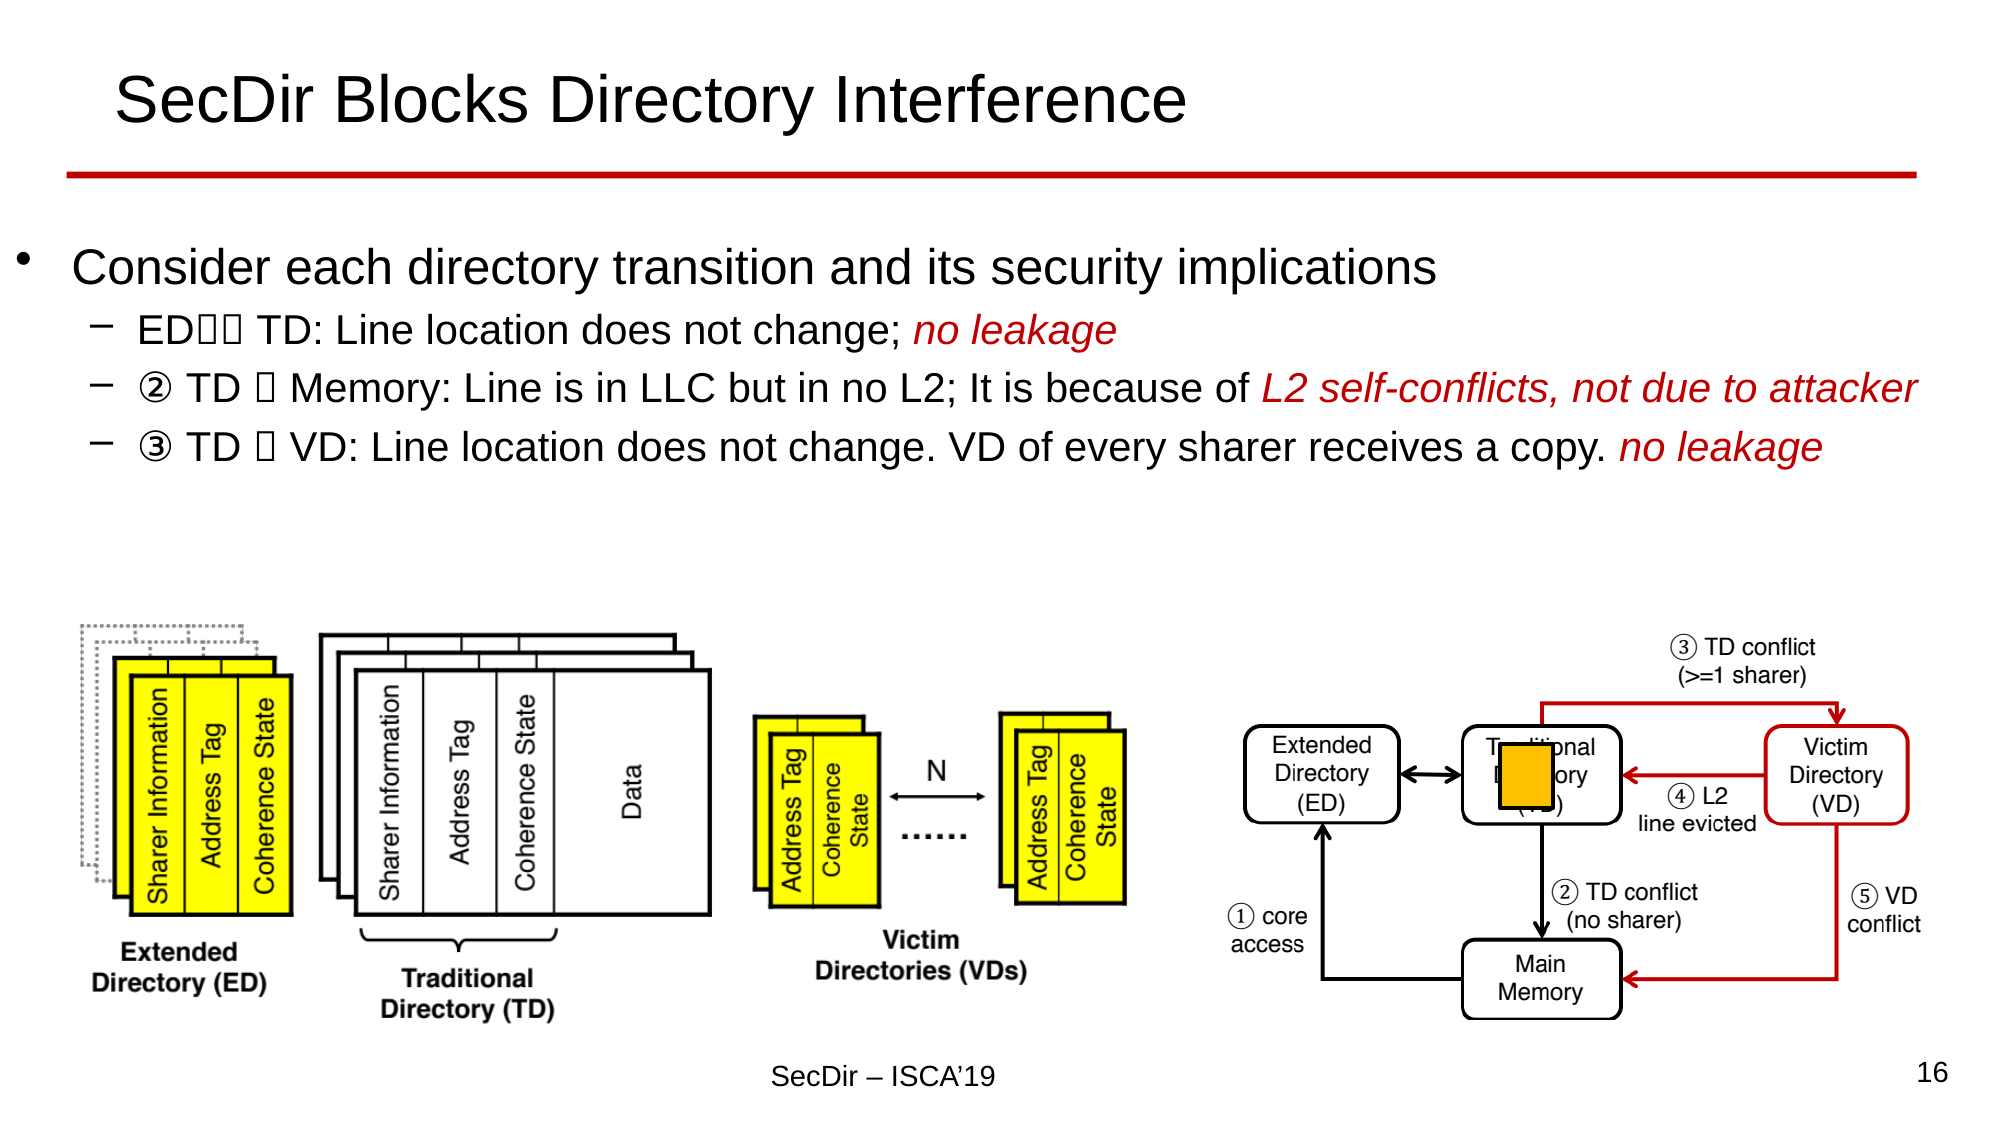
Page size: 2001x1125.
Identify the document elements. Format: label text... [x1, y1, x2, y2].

slide_number 16 [1496, 1045, 1965, 1124]
list Consider each directory transition and its security implications ED TD: Line location does not change; no leakage ② TD  Memory: Line is in LLC but in no L2; It is because of L2 self-conflicts, not due to attacker ③ TD  VD: Line location does not change. VD of every sharer receives a copy. no leakage [0, 226, 1965, 642]
picture [74, 624, 1138, 1040]
title SecDir Blocks Directory Interference [99, 14, 1867, 178]
picture [1210, 624, 1965, 1020]
